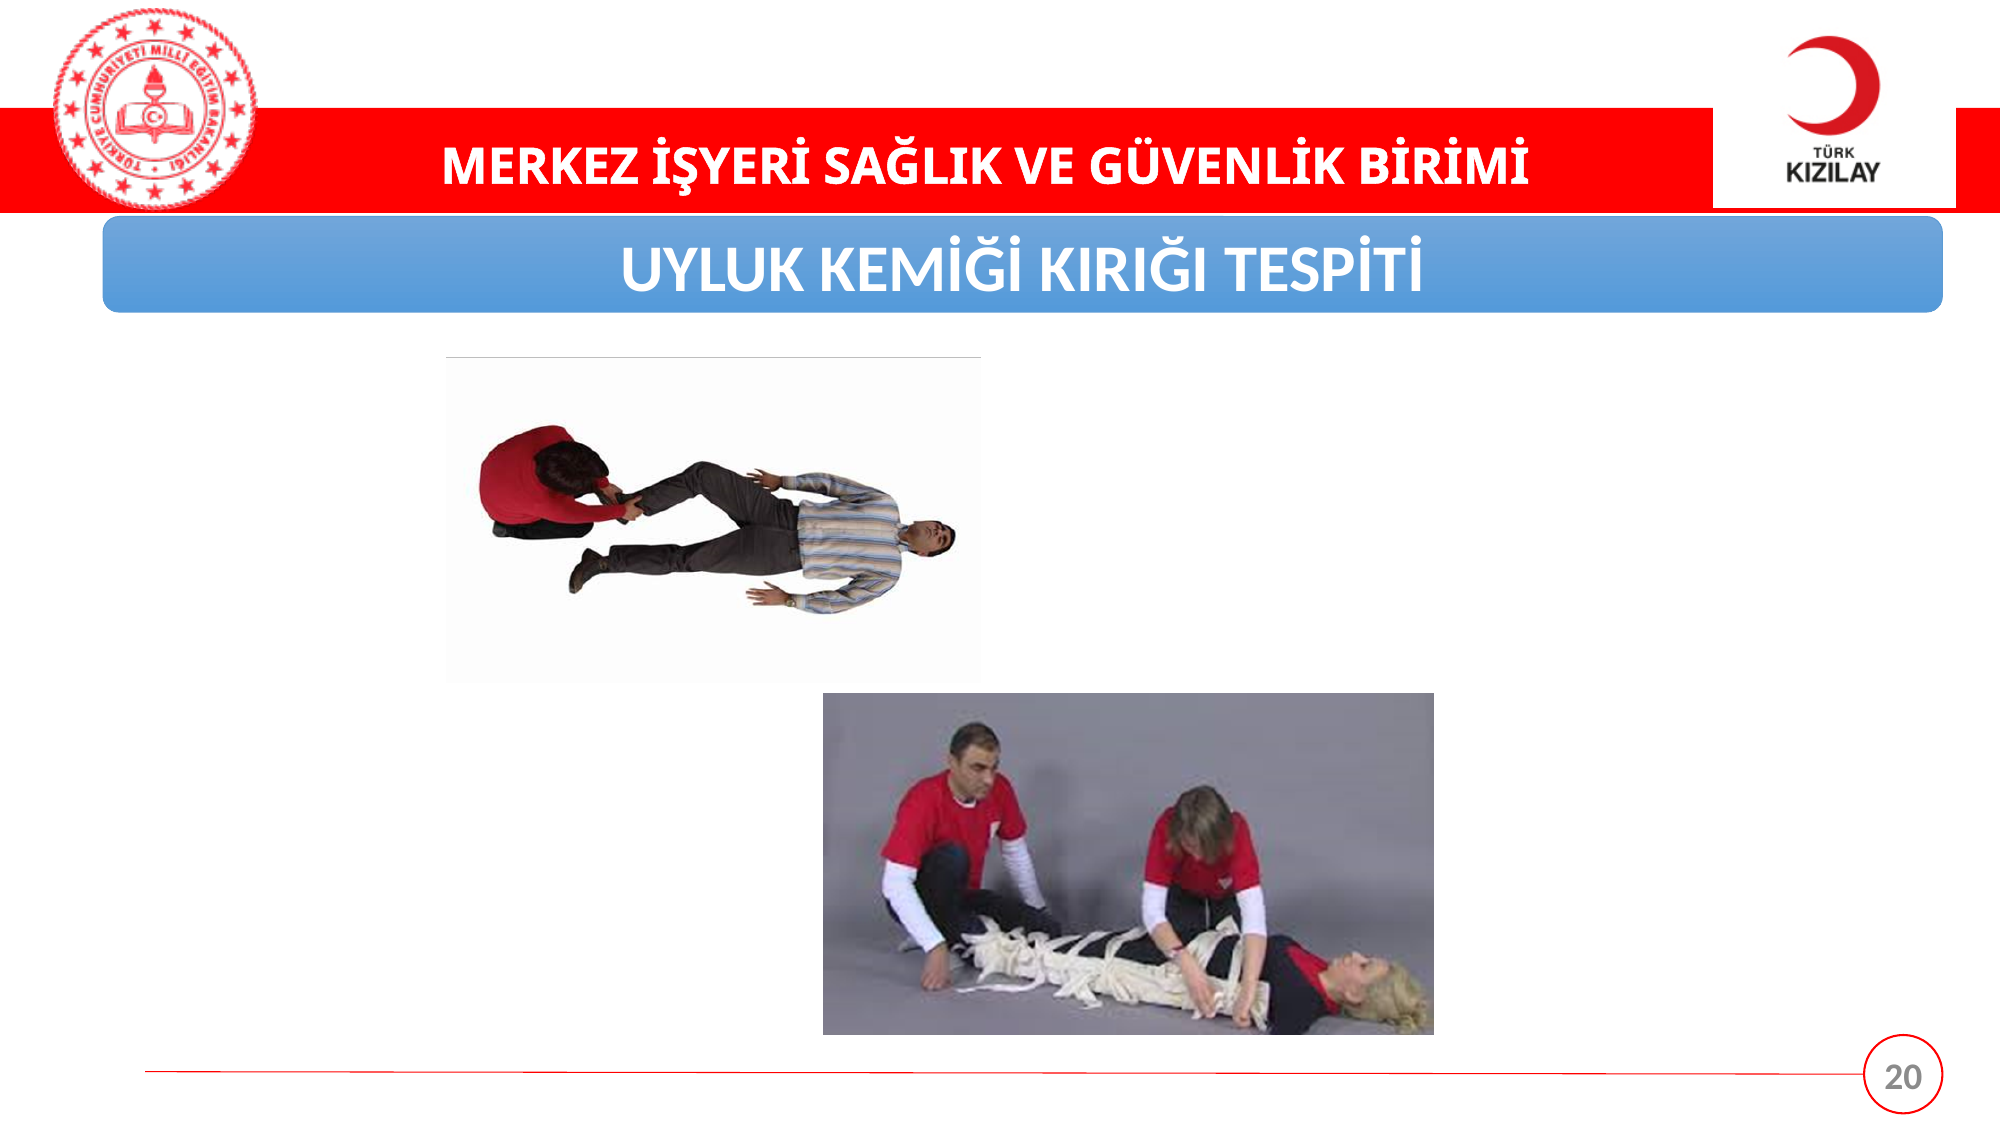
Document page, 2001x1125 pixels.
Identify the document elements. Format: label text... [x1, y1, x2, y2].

text_box UYLUK KEMİĞİ KIRIĞI TESPİTİ [102, 215, 1943, 313]
picture [53, 8, 258, 212]
picture [446, 346, 1600, 1035]
slide_number 20 [1864, 1035, 1943, 1114]
picture [1713, 8, 1956, 208]
